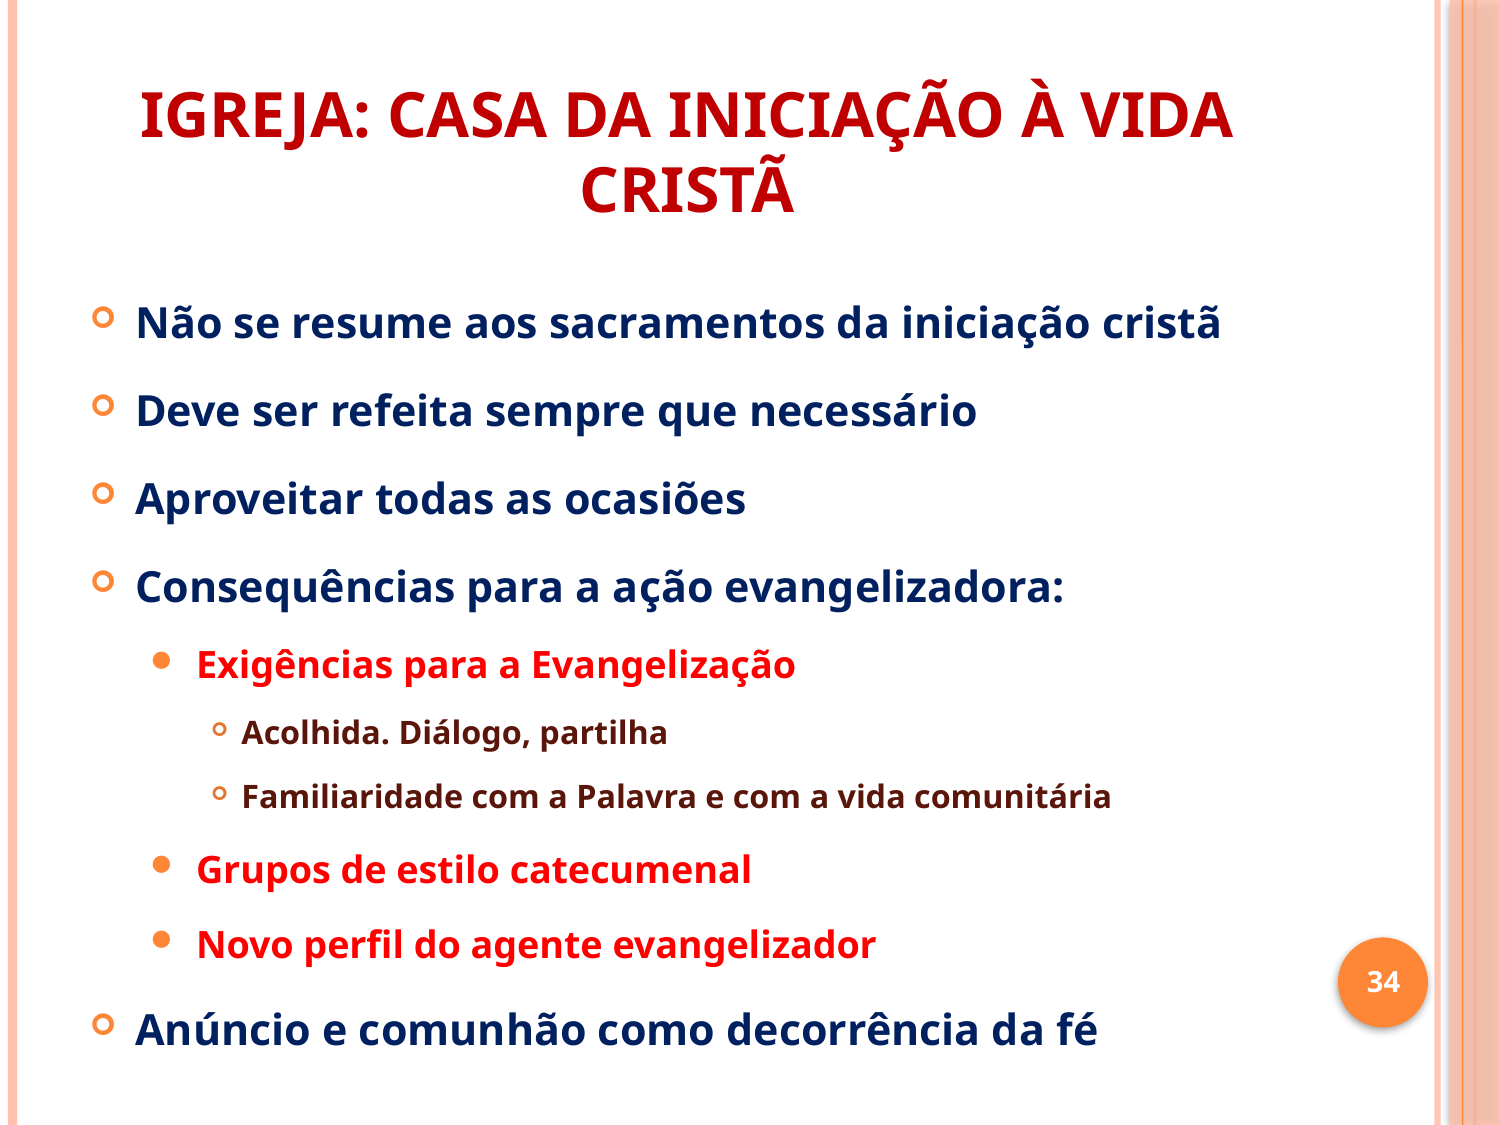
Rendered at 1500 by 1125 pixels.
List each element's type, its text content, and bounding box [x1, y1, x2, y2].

slide_number 34 [1333, 940, 1434, 1027]
list Não se resume aos sacramentos da iniciação cristã Deve ser refeita sempre que necessário Aproveitar todas as ocasiões Consequências para a ação evangelizadora: Exigências para a Evangelização Acolhida. Diálogo, partilha Familiaridade com a Palavra e com a vida comunitária Grupos de estilo catecumenal Novo perfil do agente evangelizador Anúncio e comunhão como decorrência da fé [75, 262, 1329, 1062]
title IGREJA: CASA DA INICIAÇÃO À VIDA CRISTÃ [75, 45, 1300, 233]
